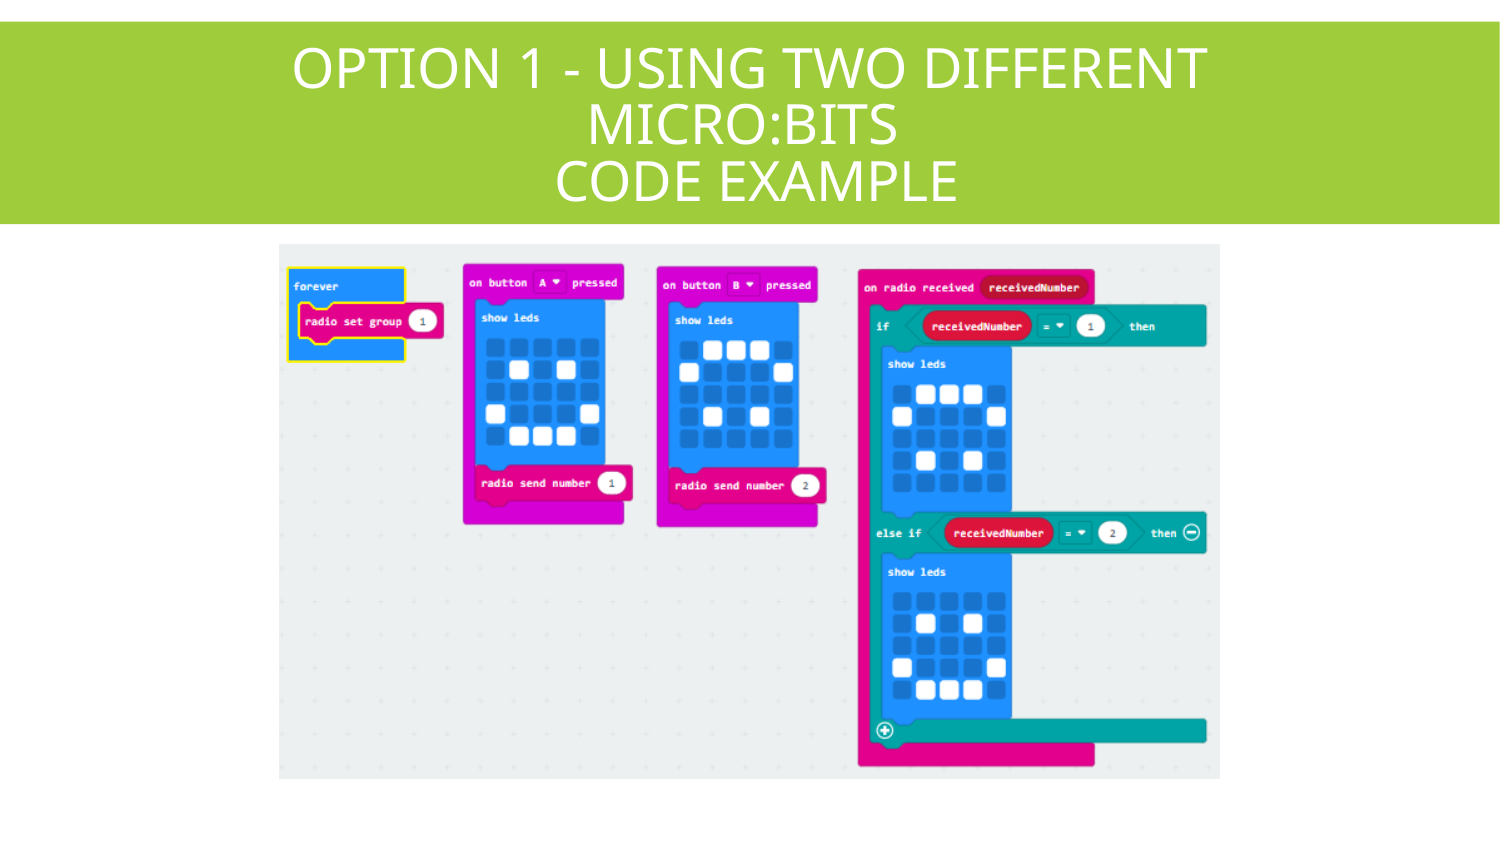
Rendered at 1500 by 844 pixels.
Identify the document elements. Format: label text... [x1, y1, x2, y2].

title Option 1 - Using two different micro:bits code example [147, 34, 1352, 221]
picture [279, 244, 1221, 779]
